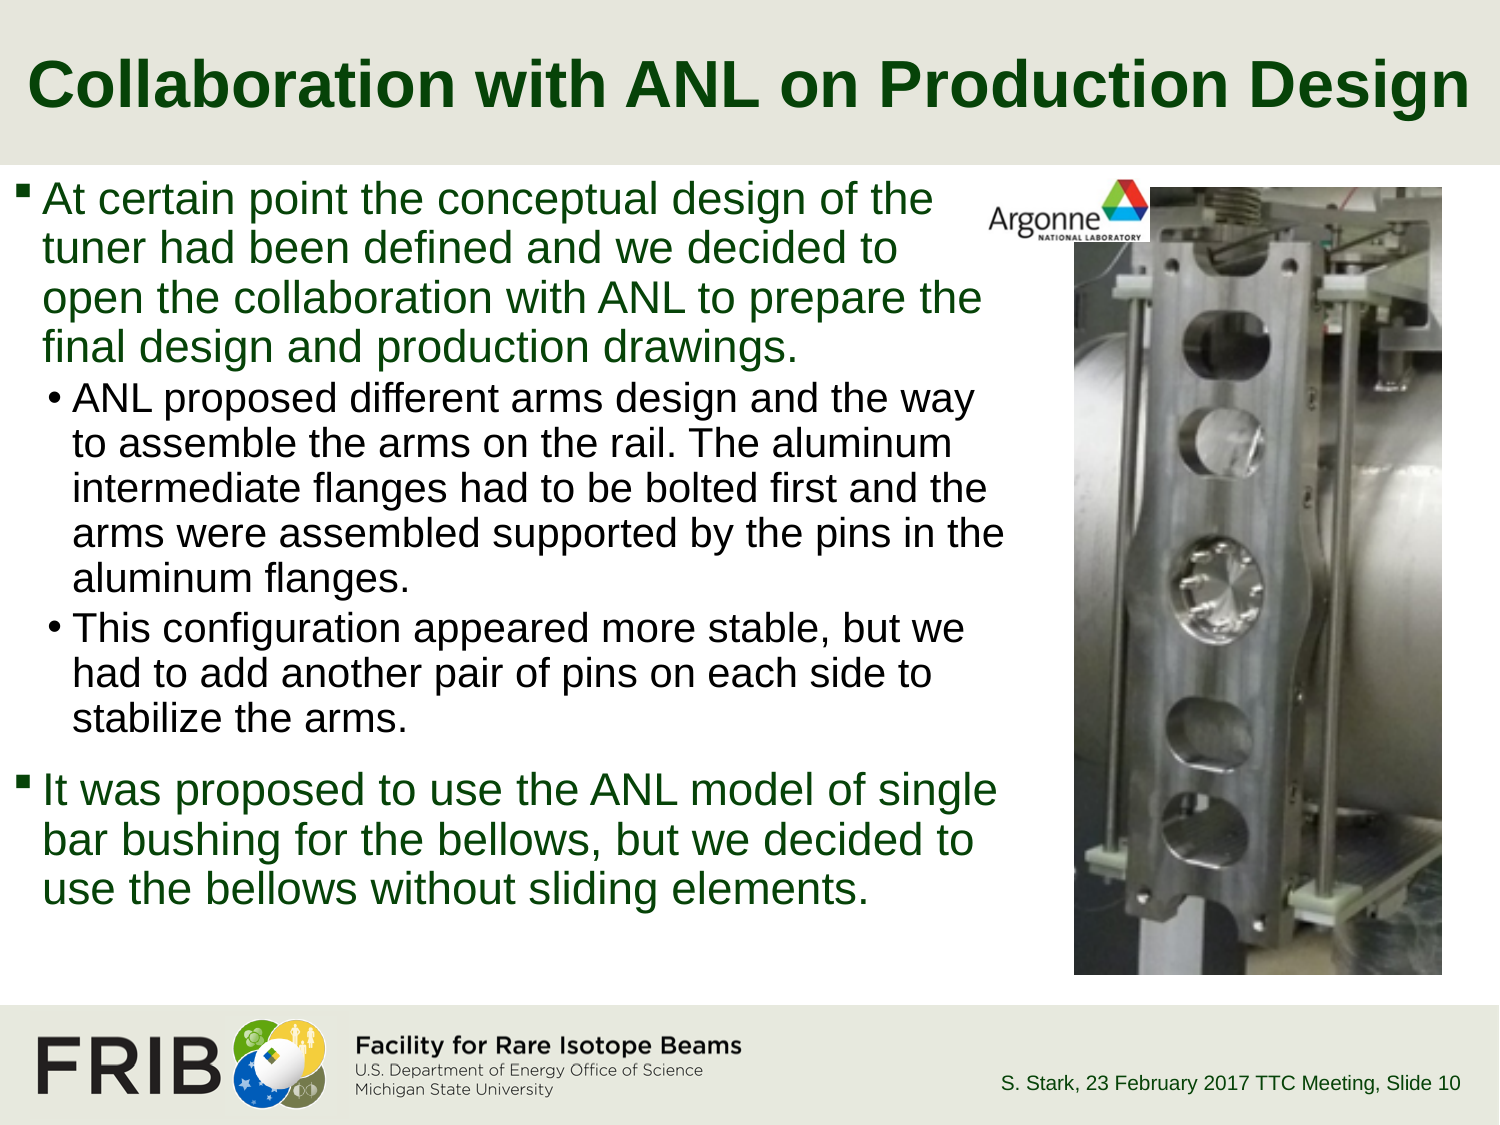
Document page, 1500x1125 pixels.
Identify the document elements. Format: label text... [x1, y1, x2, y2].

footer S. Stark, 23 February 2017 TTC Meeting [679, 1042, 1374, 1103]
slide_number , Slide 10 [1374, 1042, 1500, 1103]
title Collaboration with ANL on Production Design [11, 46, 1489, 128]
picture [0, 1005, 1499, 1125]
picture [0, 0, 1500, 165]
list At certain point the conceptual design of the tuner had been defined and we decided to open the collaboration with ANL to prepare the final design and production drawings. ANL proposed different arms design and the way to assemble the arms on the rail. The aluminum intermediate flanges had to be bolted first and the arms were assembled supported by the pins in the aluminum flanges. This configuration appeared more stable, but we had to add another pair of pins on each side to stabilize the arms. It was proposed to use the ANL model of single bar bushing for the bellows, but we decided to use the bellows without sliding elements. [12, 174, 1013, 1000]
picture [987, 178, 1442, 976]
